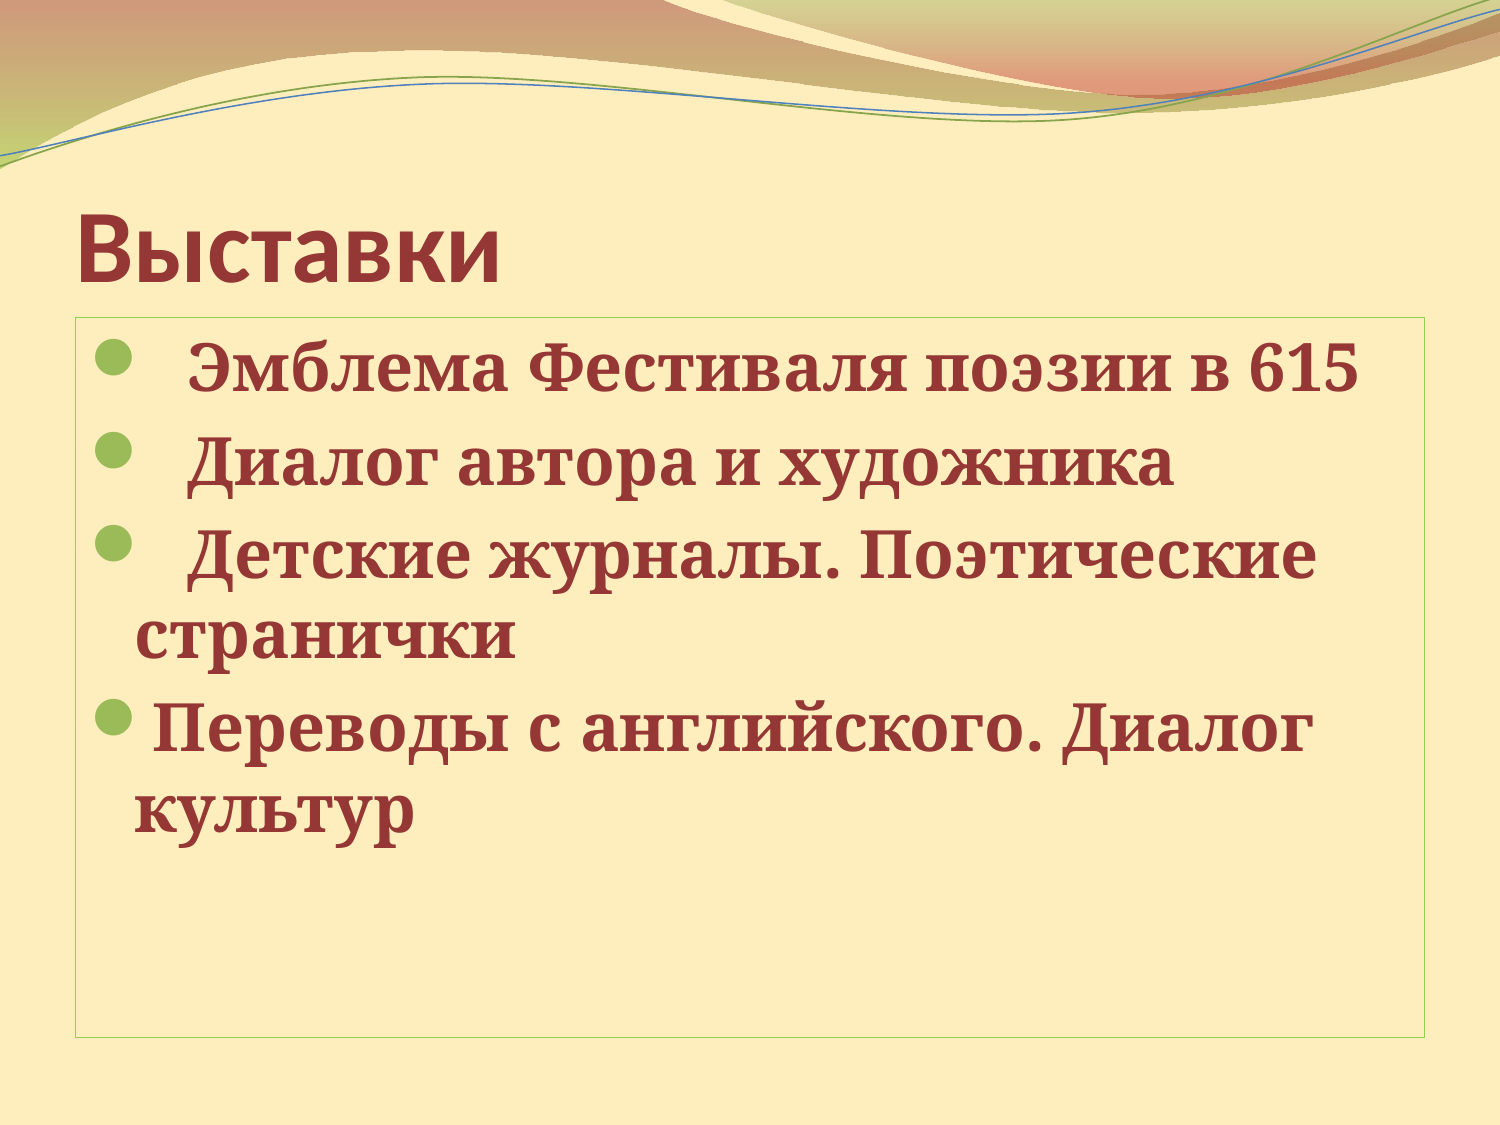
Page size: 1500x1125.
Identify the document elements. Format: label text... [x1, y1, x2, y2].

list Эмблема Фестиваля поэзии в 615 Диалог автора и художника Детские журналы. Поэтические странички Переводы с английского. Диалог культур [75, 317, 1425, 1038]
title Выставки [75, 115, 1425, 303]
